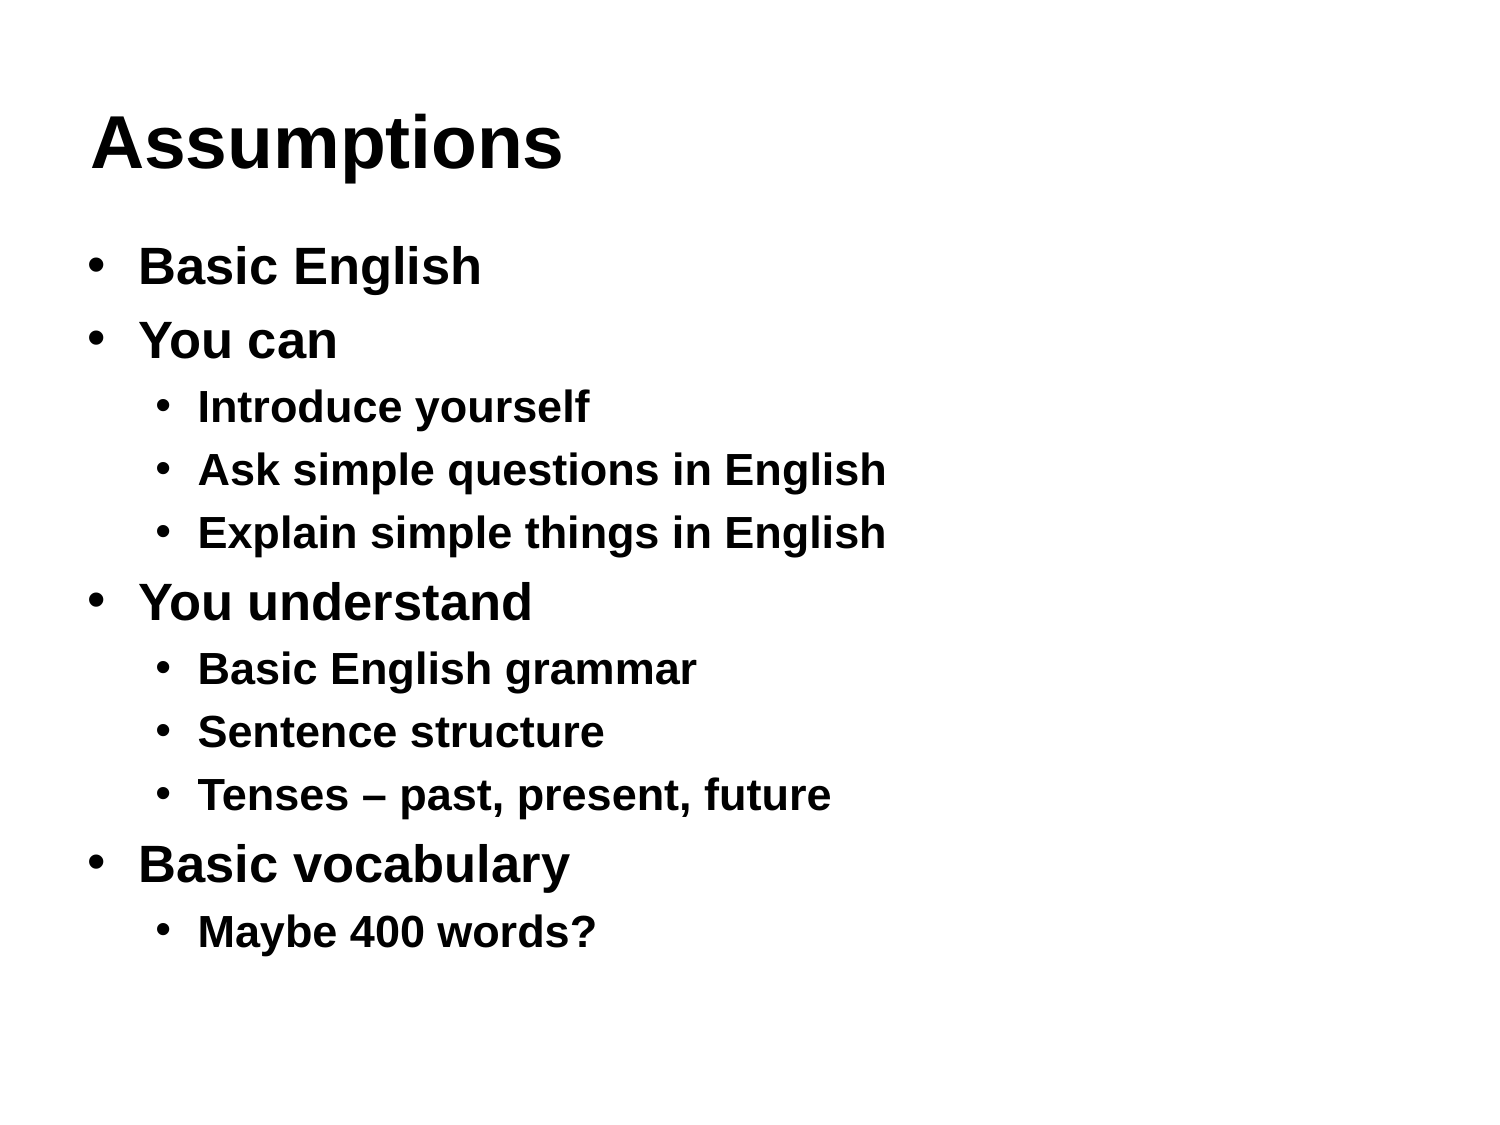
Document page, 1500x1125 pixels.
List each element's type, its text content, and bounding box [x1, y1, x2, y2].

title Assumptions [74, 44, 1426, 233]
list Basic English You can Introduce yourself Ask simple questions in English Explain simple things in English You understand Basic English grammar Sentence structure Tenses – past, present, future Basic vocabulary Maybe 400 words? [72, 224, 1424, 968]
